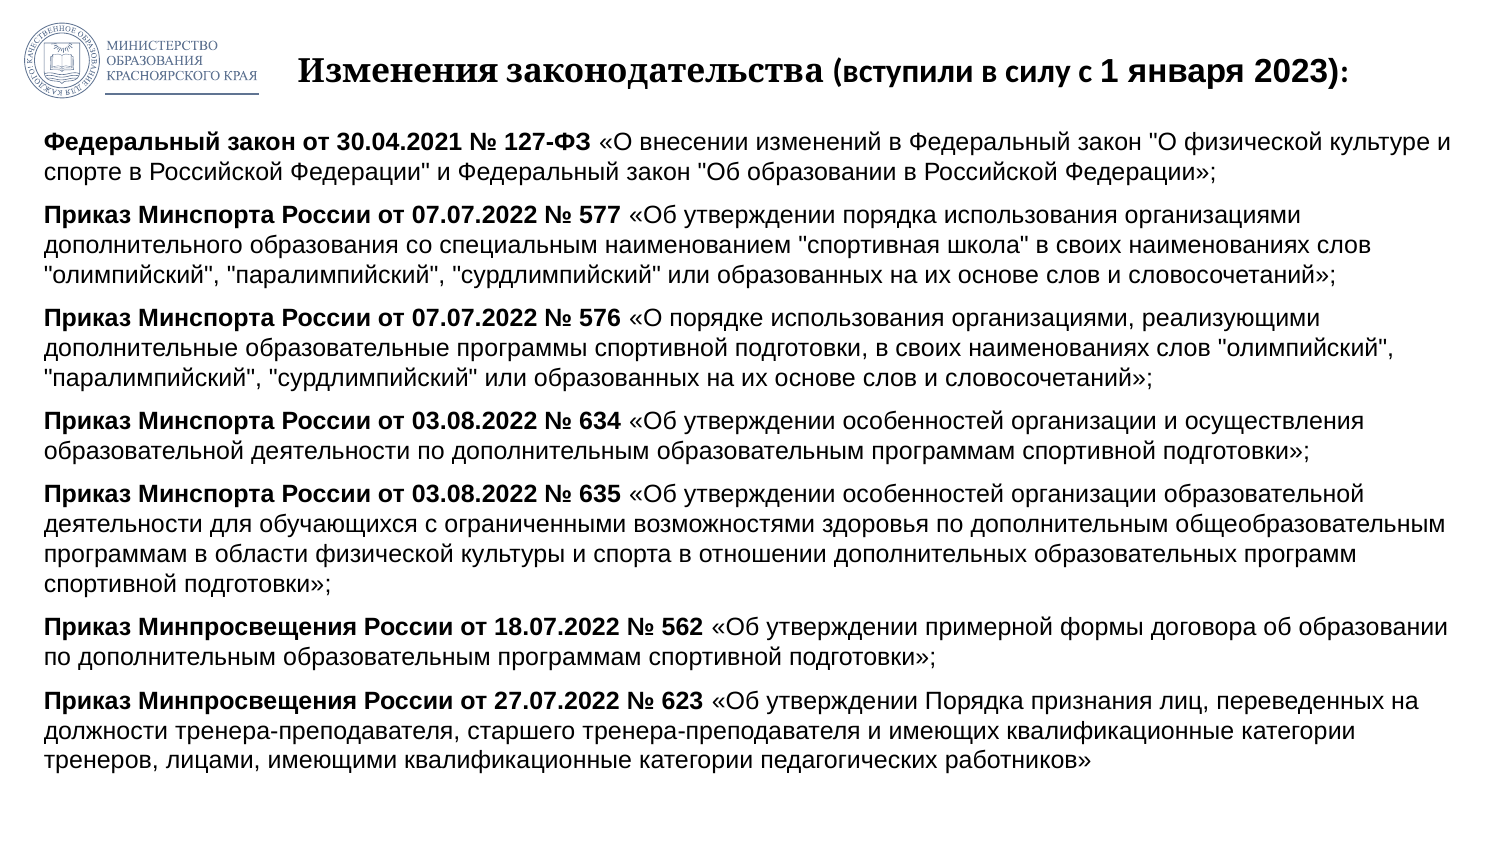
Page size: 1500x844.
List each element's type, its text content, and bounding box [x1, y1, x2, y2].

text_box Федеральный закон от 30.04.2021 № 127-ФЗ «О внесении изменений в Федеральный закон "О физической культуре и спорте в Российской Федерации" и Федеральный закон "Об образовании в Российской Федерации»; Приказ Минспорта России от 07.07.2022 № 577 «Об утверждении порядка использования организациями дополнительного образования со специальным наименованием "спортивная школа" в своих наименованиях слов "олимпийский", "паралимпийский", "сурдлимпийский" или образованных на их основе слов и словосочетаний»; Приказ Минспорта России от 07.07.2022 № 576 «О порядке использования организациями, реализующими дополнительные образовательные программы спортивной подготовки, в своих наименованиях слов "олимпийский", "паралимпийский", "сурдлимпийский" или образованных на их основе слов и словосочетаний»; Приказ Минспорта России от 03.08.2022 № 634 «Об утверждении особенностей организации и осуществления образовательной деятельности по дополнительным образовательным программам спортивной подготовки»; Приказ Минспорта России от 03.08.2022 № 635 «Об утверждении особенностей организации образовательной деятельности для обучающихся с ограниченными возможностями здоровья по дополнительным общеобразовательным программам в области физической культуры и спорта в отношении дополнительных образовательных программ спортивной подготовки»; Приказ Минпросвещения России от 18.07.2022 № 562 «Об утверждении примерной формы договора об образовании по дополнительным образовательным программам спортивной подготовки»; Приказ Минпросвещения России от 27.07.2022 № 623 «Об утверждении Порядка признания лиц, переведенных на должности тренера-преподавателя, старшего тренера-преподавателя и имеющих квалификационные категории тренеров, лицами, имеющими квалификационные категории педагогических работников» [15, 110, 1487, 826]
title Изменения законодательства (вступили в силу с 1 января 2023): [282, 16, 1444, 110]
